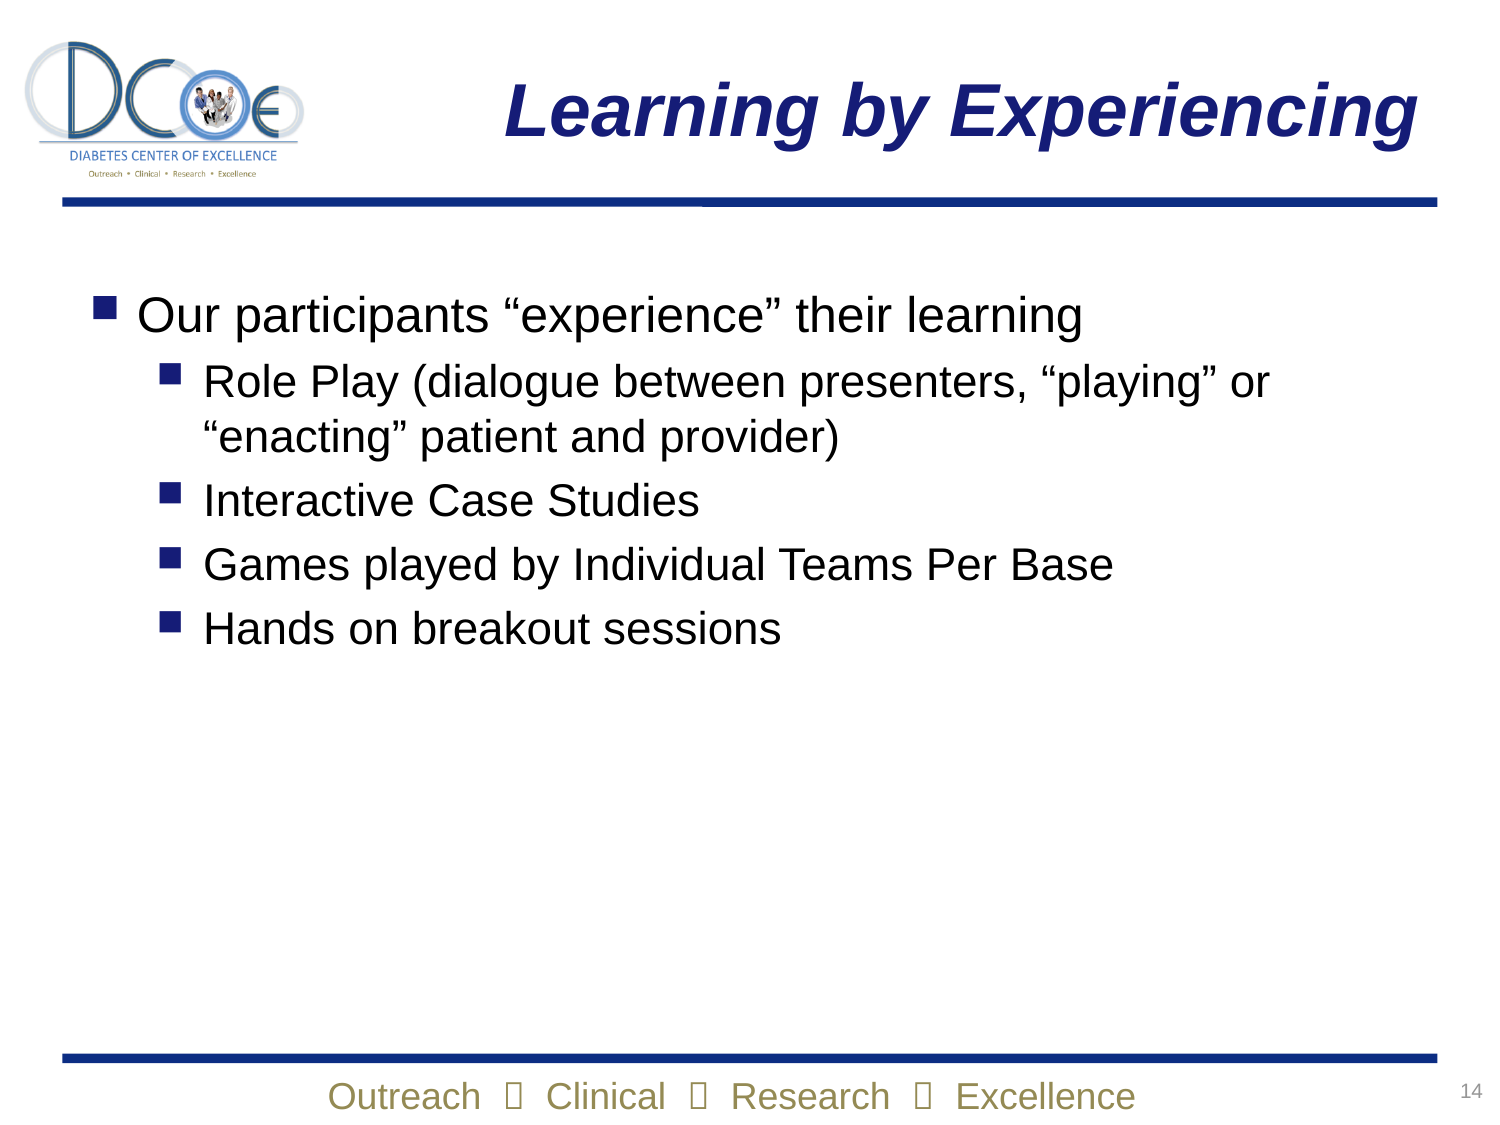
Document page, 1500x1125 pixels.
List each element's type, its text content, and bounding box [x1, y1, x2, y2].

title Learning by Experiencing [327, 12, 1436, 200]
picture [12, 12, 327, 194]
slide_number 14 [1310, 1070, 1499, 1121]
list Our participants “experience” their learning Role Play (dialogue between presenters, “playing” or “enacting” patient and provider) Interactive Case Studies Games played by Individual Teams Per Base Hands on breakout sessions [75, 275, 1409, 985]
